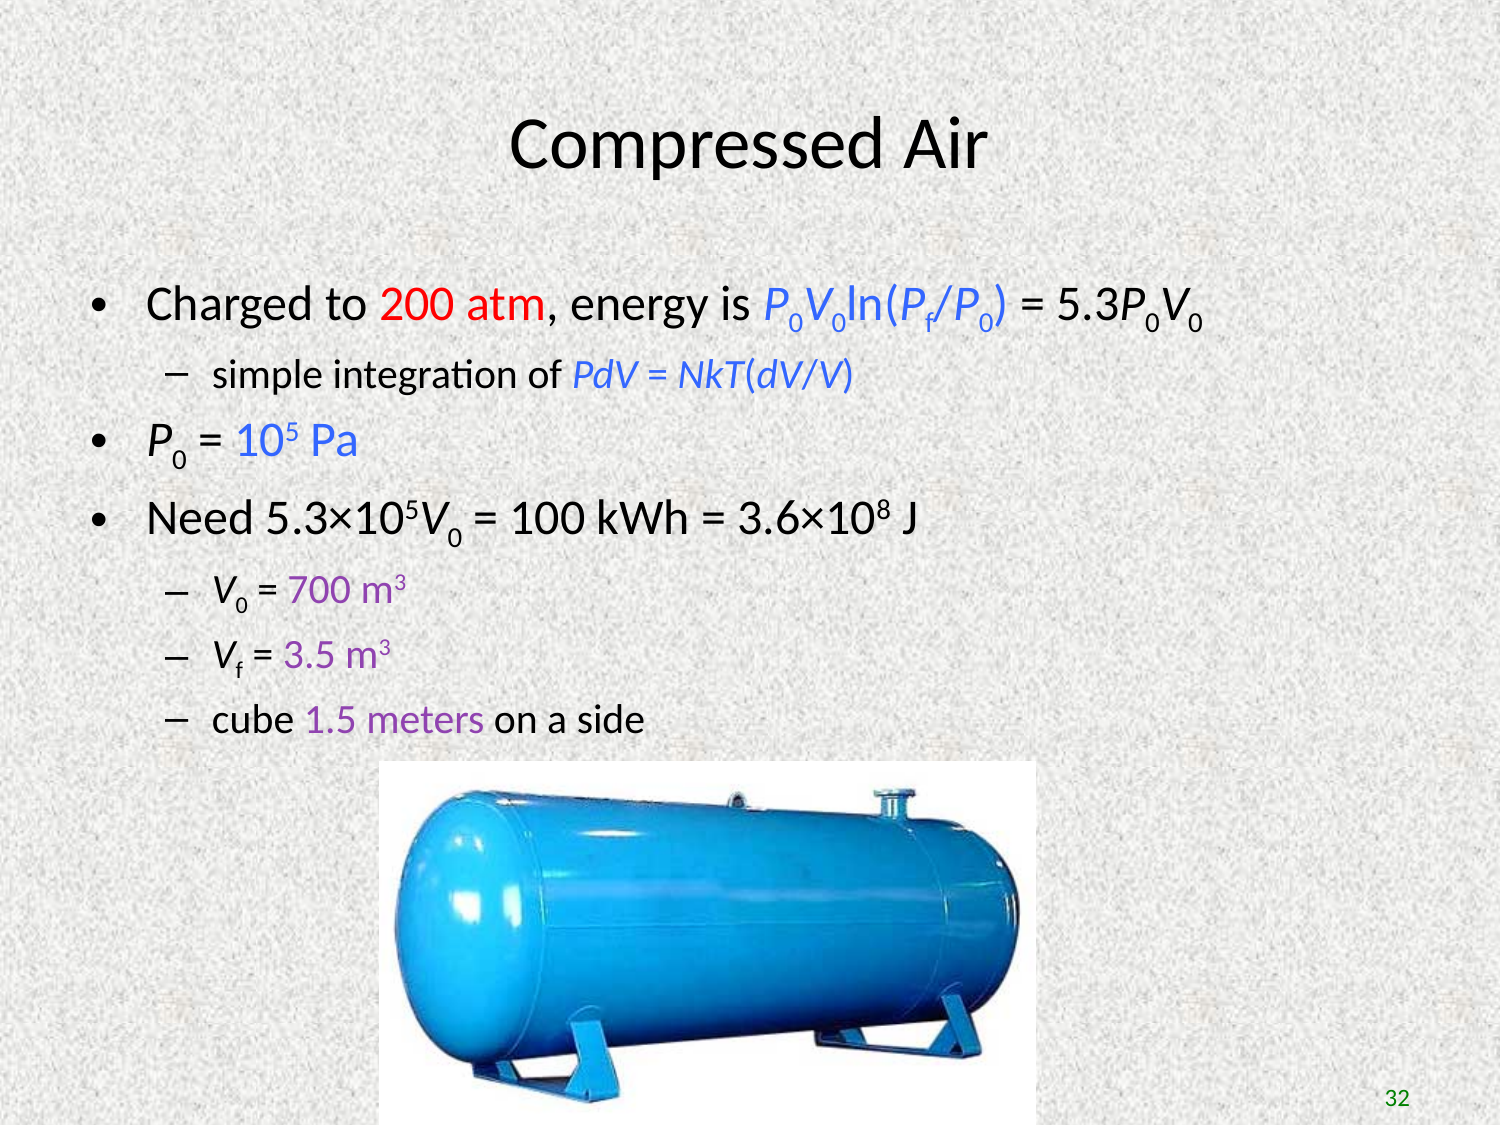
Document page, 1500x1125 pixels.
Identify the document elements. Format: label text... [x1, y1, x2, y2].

title Compressed Air [74, 44, 1426, 233]
slide_number 32 [1074, 1066, 1425, 1125]
list Charged to 200 atm, energy is P0V0ln(Pf/P0) = 5.3P0V0 simple integration of PdV = NkT(dV/V) P0 = 105 Pa Need 5.3×105V0 = 100 kWh = 3.6×108 J V0 = 700 m3 Vf = 3.5 m3 cube 1.5 meters on a side [74, 262, 1426, 1006]
picture [0, 0, 1500, 1125]
